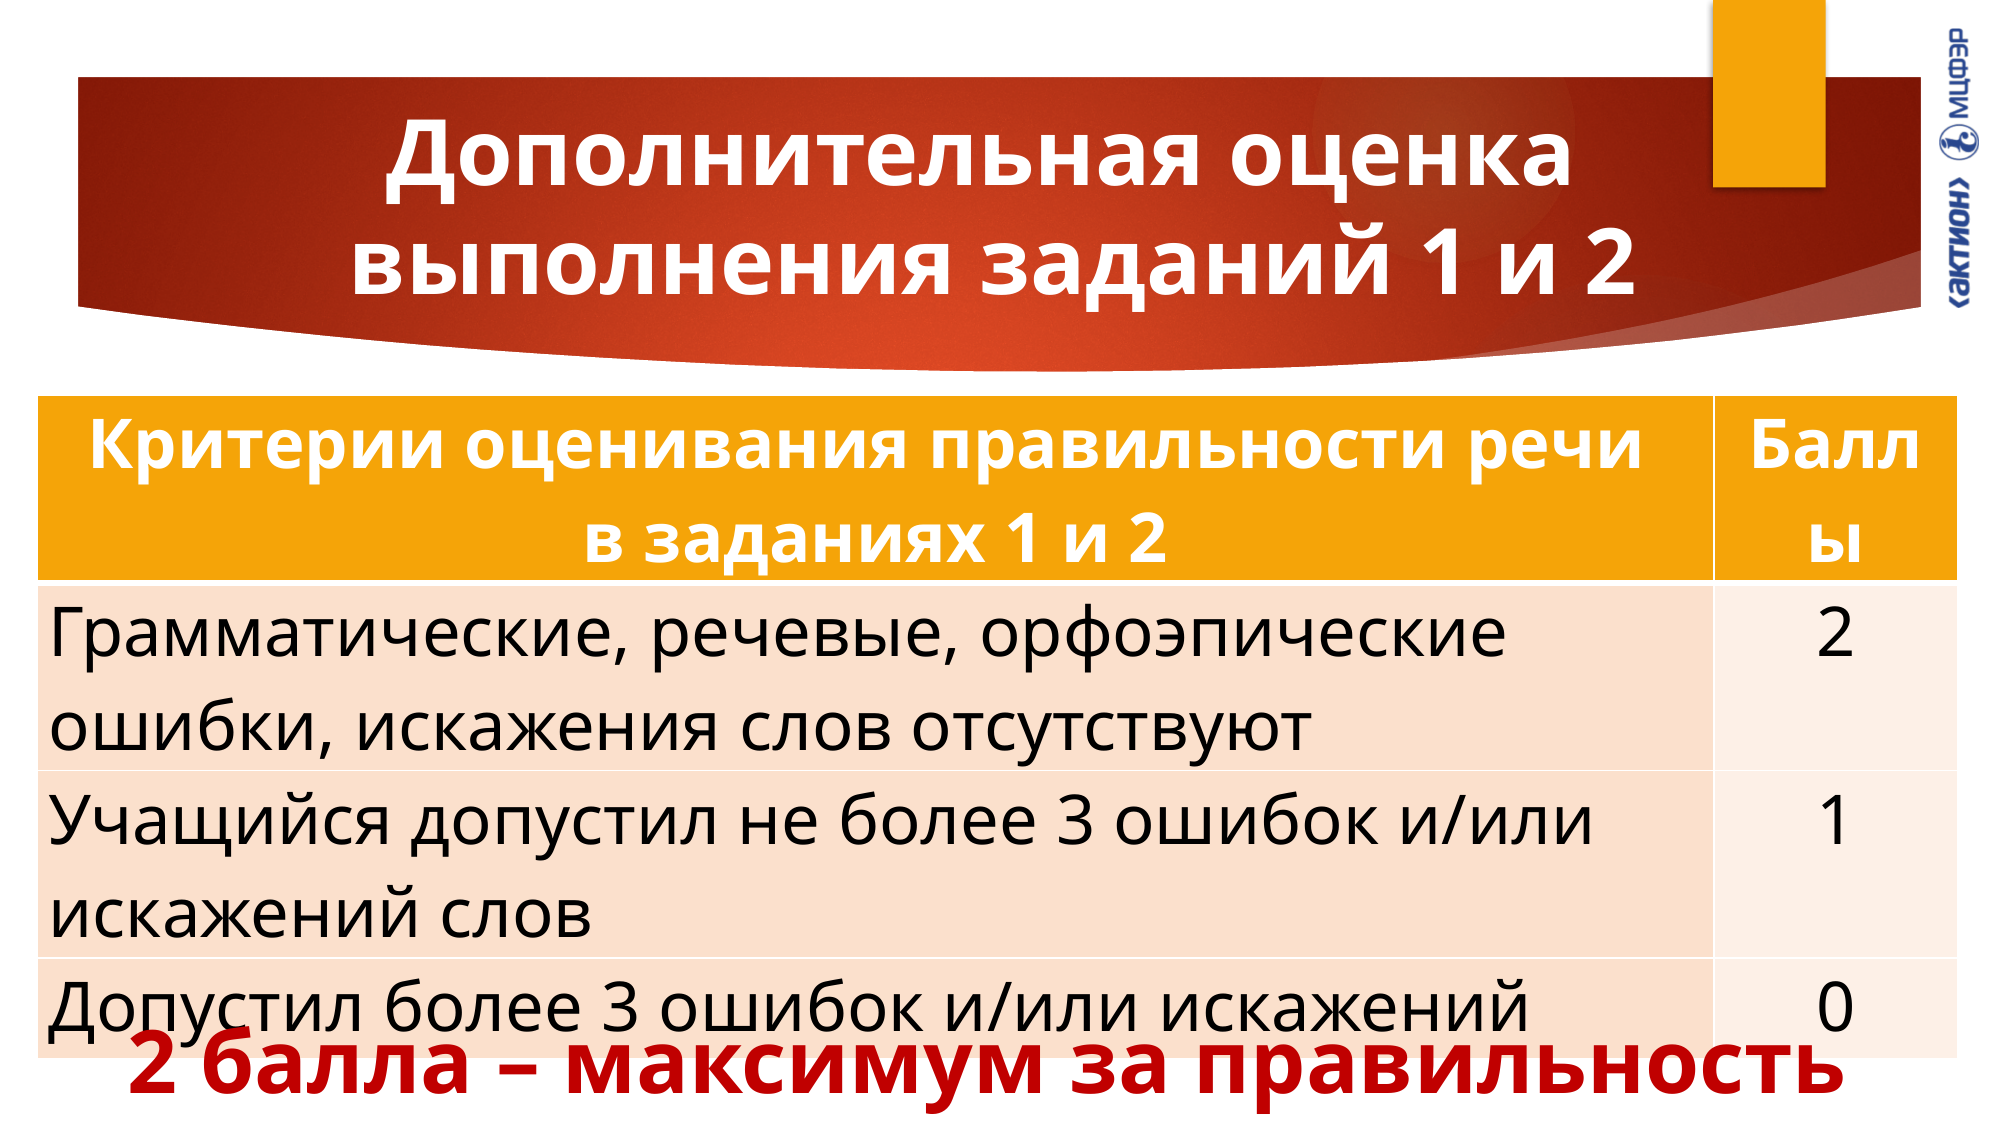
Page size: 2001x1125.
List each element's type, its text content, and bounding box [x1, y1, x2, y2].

table_header Критерии оценивания правильности речи в заданиях 1 и 2 [38, 396, 1713, 580]
table_cell 1 [1715, 771, 1957, 957]
table_cell Учащийся допустил не более 3 ошибок и/или искажений слов [38, 771, 1713, 957]
table_cell Допустил более 3 ошибок и/или искажений [38, 959, 1713, 998]
table_cell Грамматические, речевые, орфоэпические ошибки, искажения слов отсутствуют [38, 586, 1713, 770]
table_header Баллы [1715, 396, 1957, 580]
table_cell 2 [1715, 586, 1957, 770]
picture [1819, 29, 2000, 307]
table_cell 0 [1715, 959, 1957, 998]
title Дополнительная оценка выполнения заданий 1 и 2 [160, 76, 1826, 331]
text_box 2 балла – максимум за правильность речи [0, 998, 1985, 1125]
